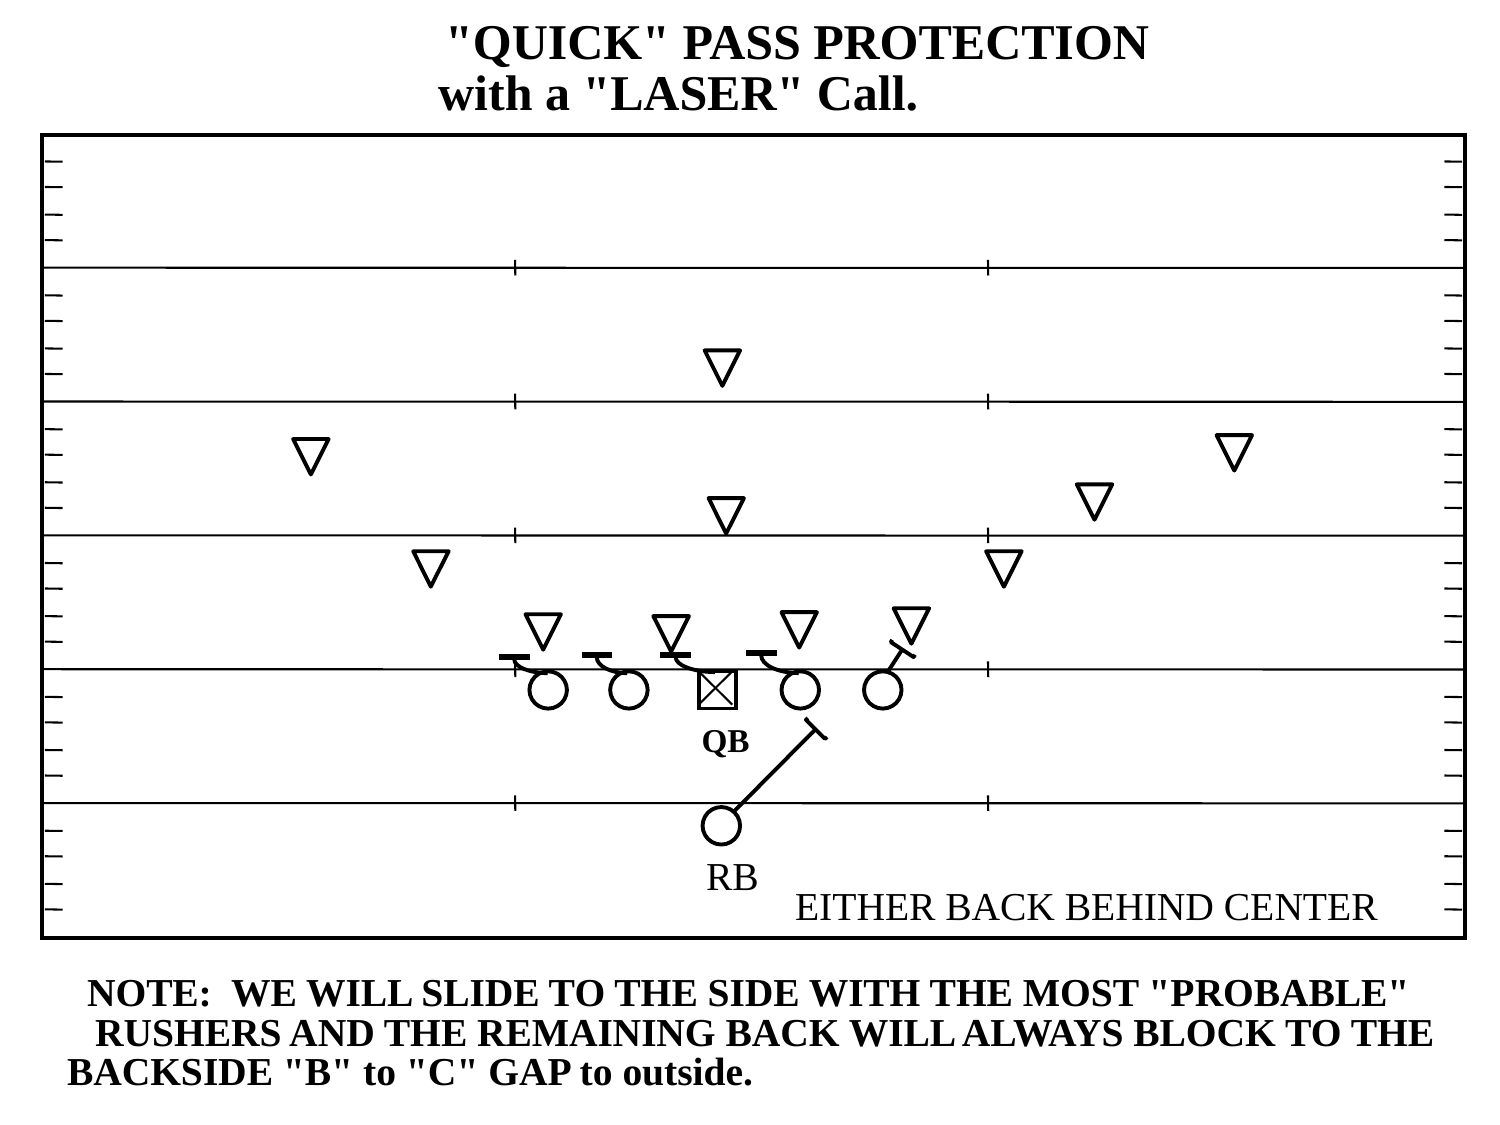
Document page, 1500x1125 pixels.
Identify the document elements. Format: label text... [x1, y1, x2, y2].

text_box EITHER BACK BEHIND CENTER [795, 880, 1379, 929]
text_box [500, 655, 528, 659]
text_box [805, 717, 828, 739]
text_box [702, 807, 741, 845]
text_box BACKSIDE "B" to "C" GAP to outside. [67, 1045, 754, 1094]
text_box [708, 498, 744, 534]
text_box RUSHERS AND THE REMAINING BACK WILL ALWAYS BLOCK TO THE [95, 1006, 1446, 1055]
text_box [610, 671, 648, 709]
text_box [1216, 435, 1253, 471]
text_box [781, 612, 817, 648]
text_box [986, 551, 1022, 587]
text_box [653, 616, 689, 652]
text_box [583, 653, 611, 657]
text_box [890, 639, 916, 658]
text_box [596, 656, 629, 674]
text_box [675, 656, 717, 673]
text_box [698, 671, 737, 709]
text_box [704, 350, 741, 386]
text_box [525, 614, 561, 650]
text_box QB [701, 719, 750, 760]
text_box [893, 608, 930, 644]
text_box with a "LASER" Call. [438, 60, 919, 121]
text_box NOTE: WE WILL SLIDE TO THE SIDE WITH THE MOST "PROBABLE" [86, 967, 1421, 1015]
text_box "QUICK" PASS PROTECTION [445, 9, 1150, 70]
text_box RB [706, 851, 759, 899]
text_box [662, 653, 689, 657]
text_box [864, 671, 902, 709]
text_box [293, 439, 329, 475]
text_box [1076, 484, 1113, 520]
text_box [41, 134, 1466, 938]
text_box [761, 654, 800, 674]
text_box [514, 658, 549, 674]
text_box [413, 551, 449, 587]
text_box [529, 671, 567, 709]
text_box [781, 671, 820, 709]
